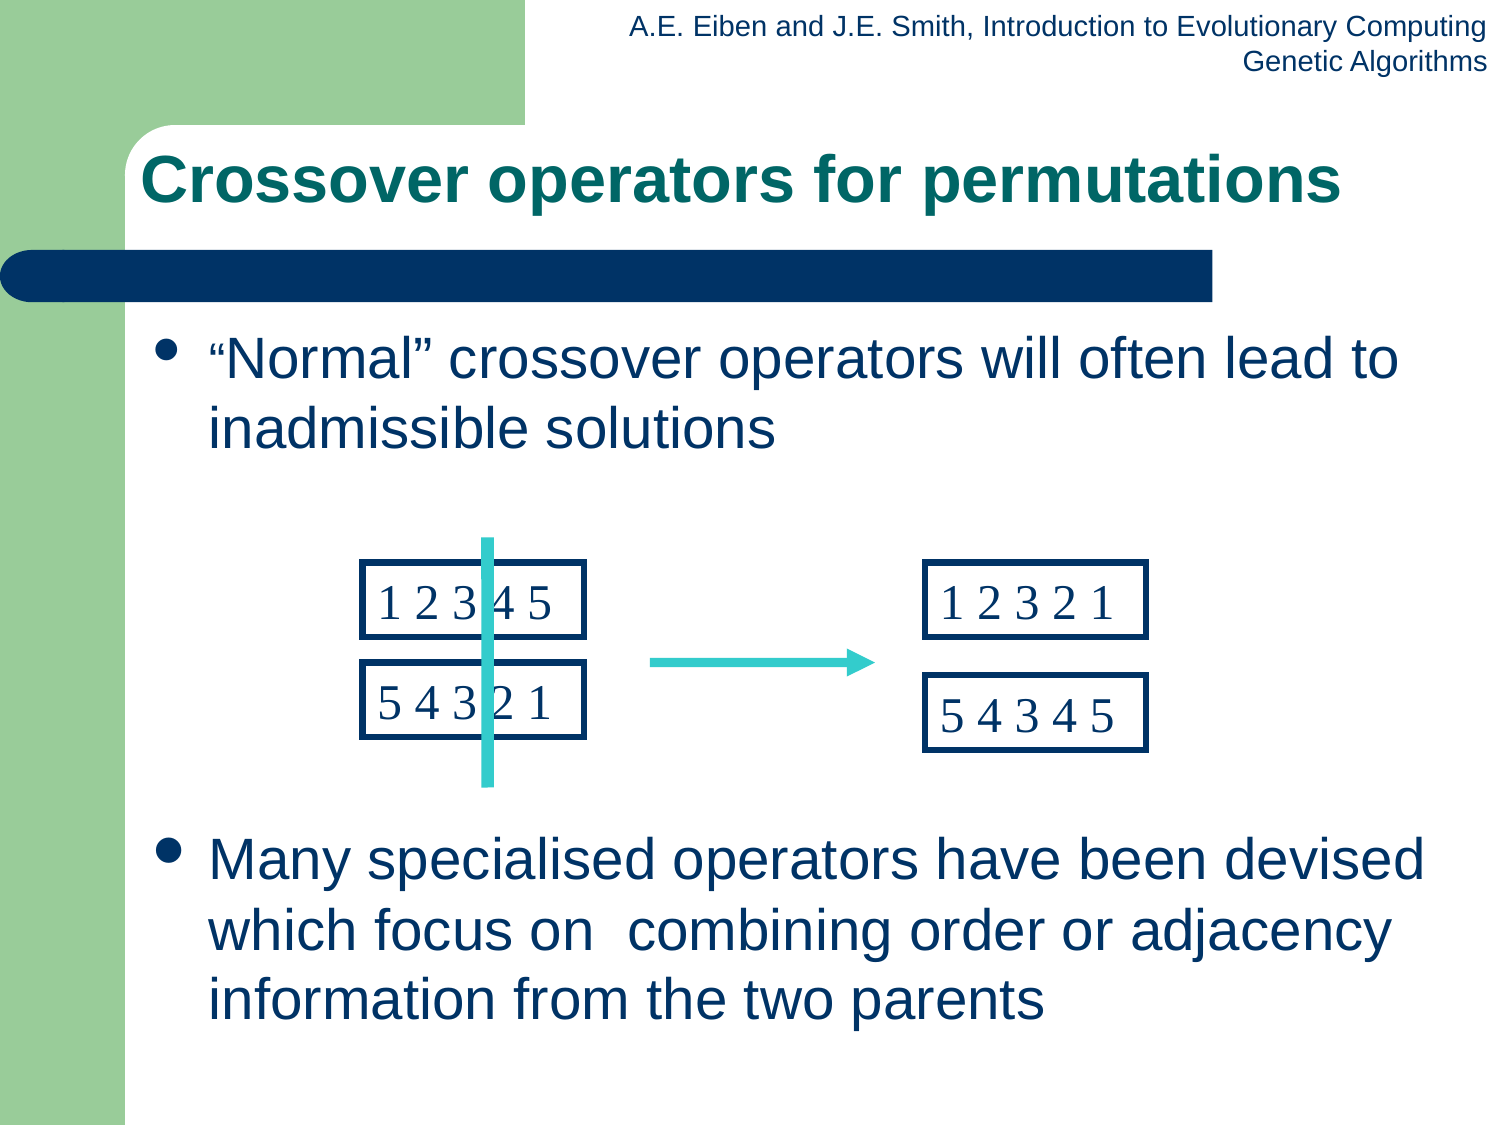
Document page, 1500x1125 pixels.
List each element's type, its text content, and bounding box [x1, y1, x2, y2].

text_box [362, 537, 1147, 788]
list “Normal” crossover operators will often lead to inadmissible solutions Many specialised operators have been devised which focus on combining order or adjacency information from the two parents [137, 312, 1450, 1100]
title Crossover operators for permutations [125, 125, 1438, 238]
